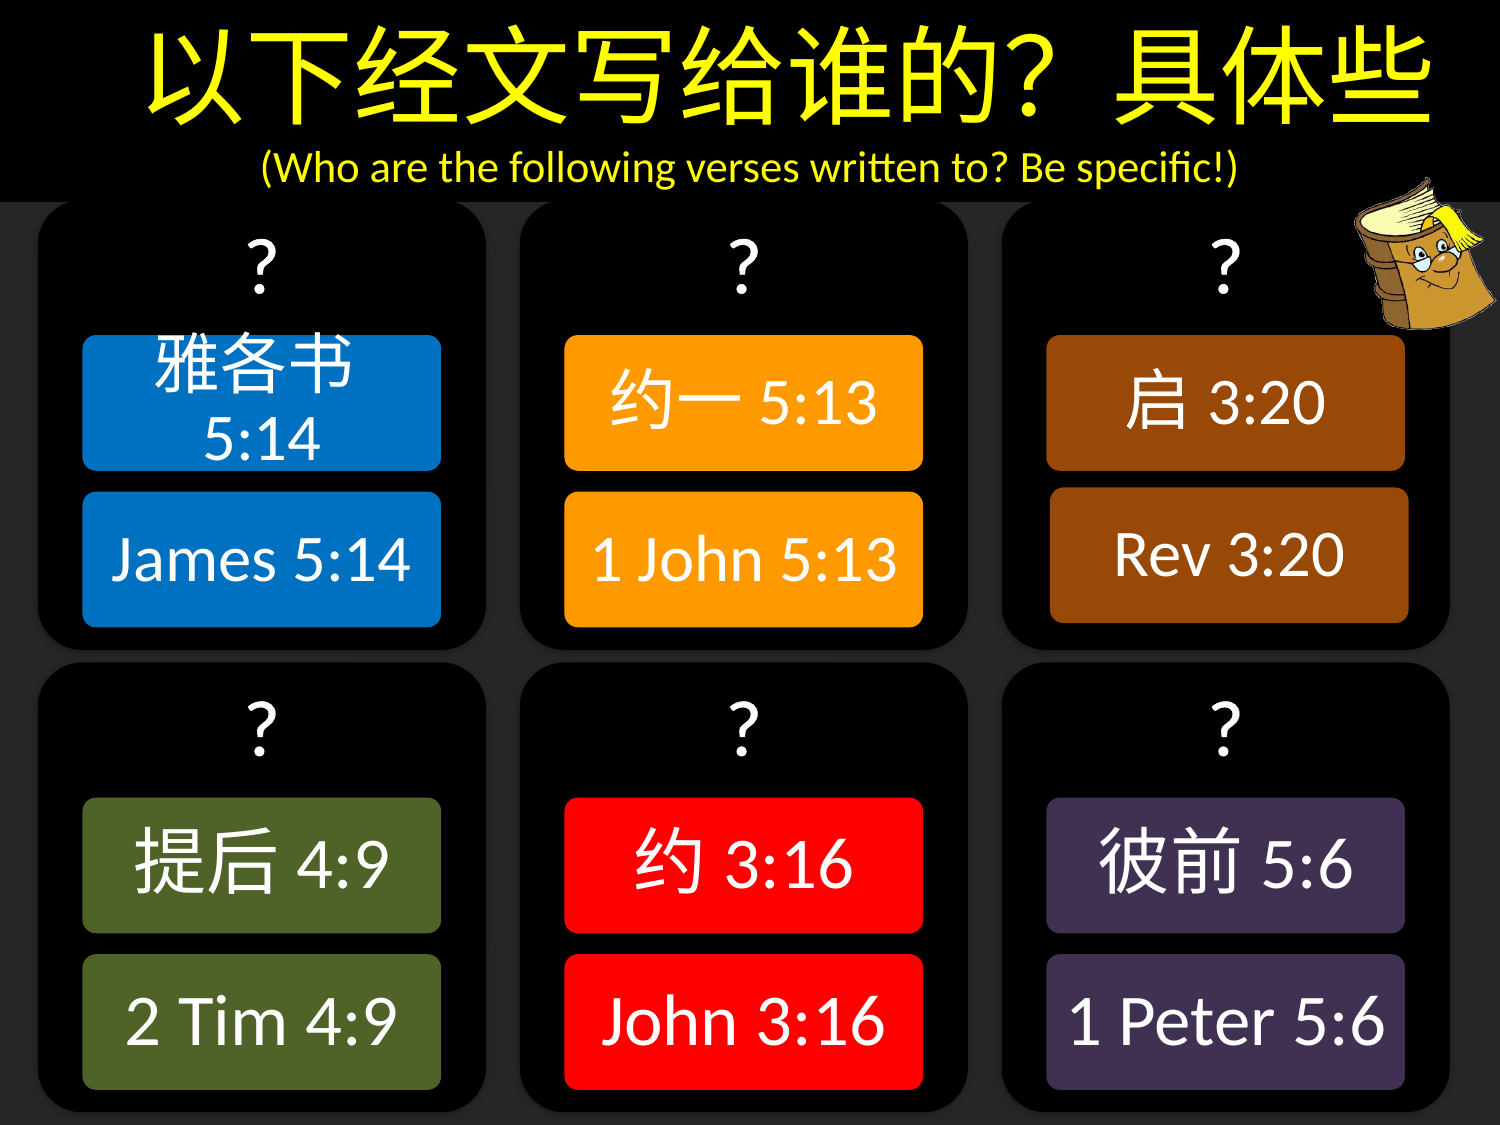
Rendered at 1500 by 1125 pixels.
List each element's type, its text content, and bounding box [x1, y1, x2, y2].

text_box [37, 662, 1451, 1113]
title 以下经文写给谁的？具体些 (Who are the following verses written to? Be specific!) [0, 0, 1500, 202]
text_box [37, 199, 1451, 651]
picture [1349, 174, 1500, 334]
